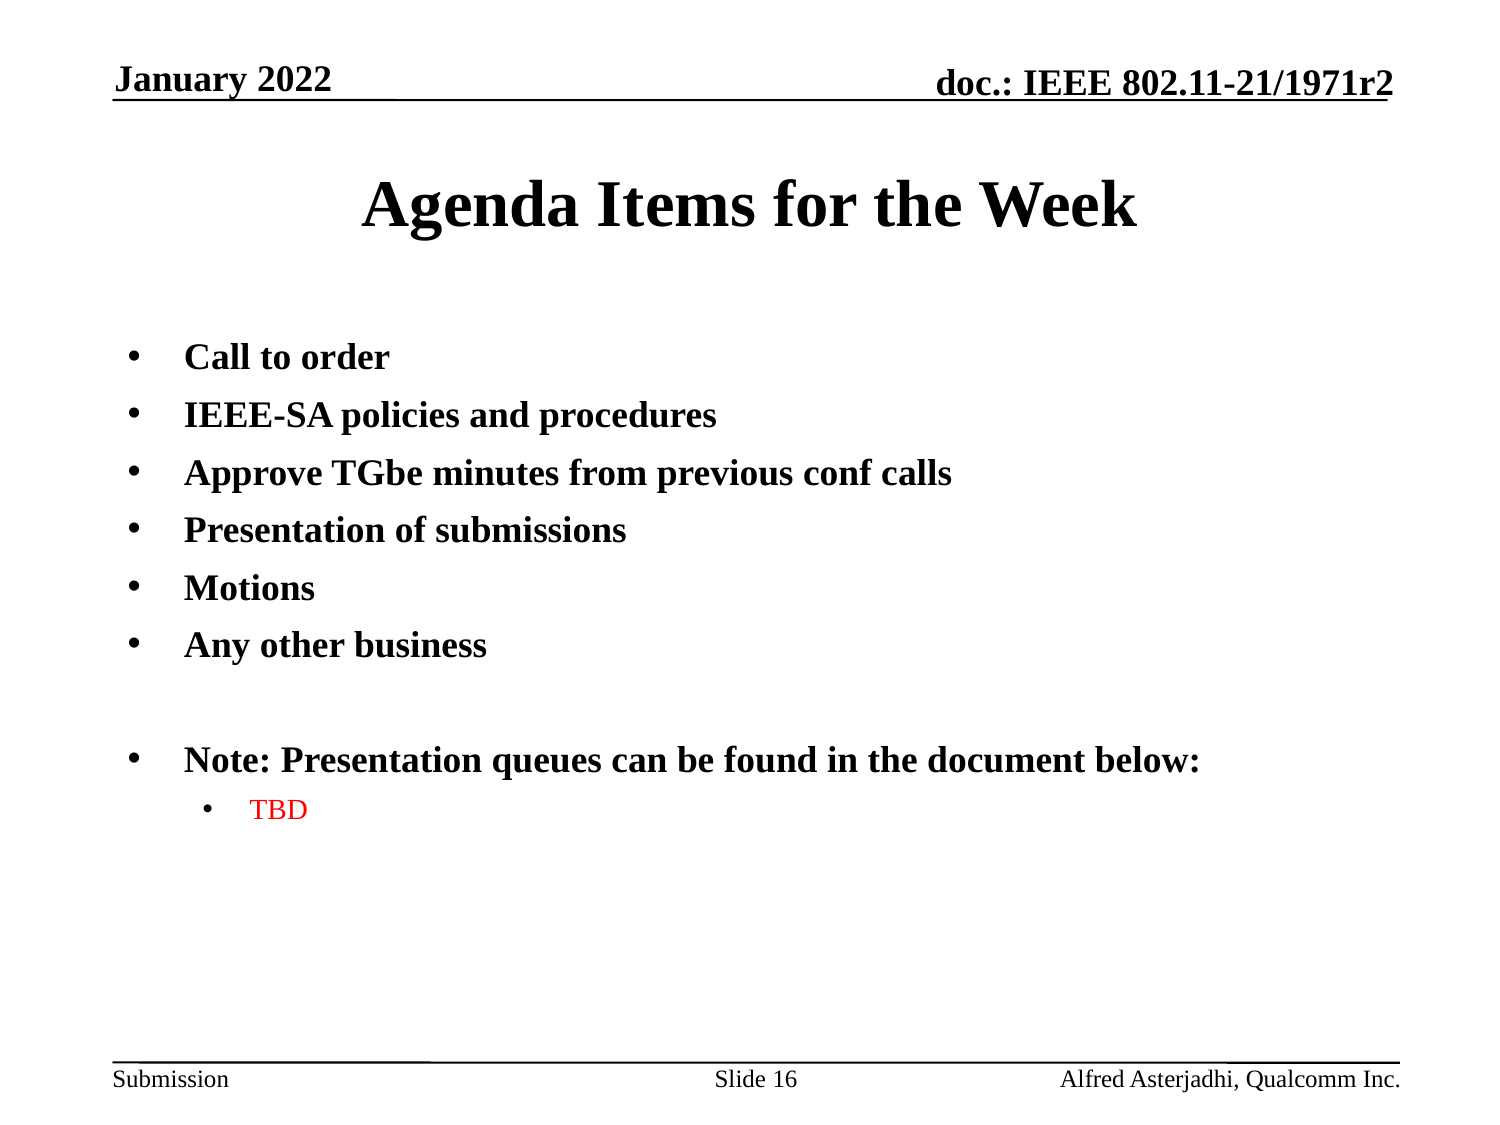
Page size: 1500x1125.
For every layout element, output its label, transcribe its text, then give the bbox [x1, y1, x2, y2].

list Call to order IEEE-SA policies and procedures Approve TGbe minutes from previous conf calls Presentation of submissions Motions Any other business Note: Presentation queues can be found in the document below: TBD [112, 324, 1388, 1000]
title Agenda Items for the Week [112, 112, 1388, 288]
slide_number Slide 16 [712, 1061, 800, 1123]
footer Alfred Asterjadhi, Qualcomm Inc. [878, 1061, 1402, 1093]
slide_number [114, 54, 493, 100]
